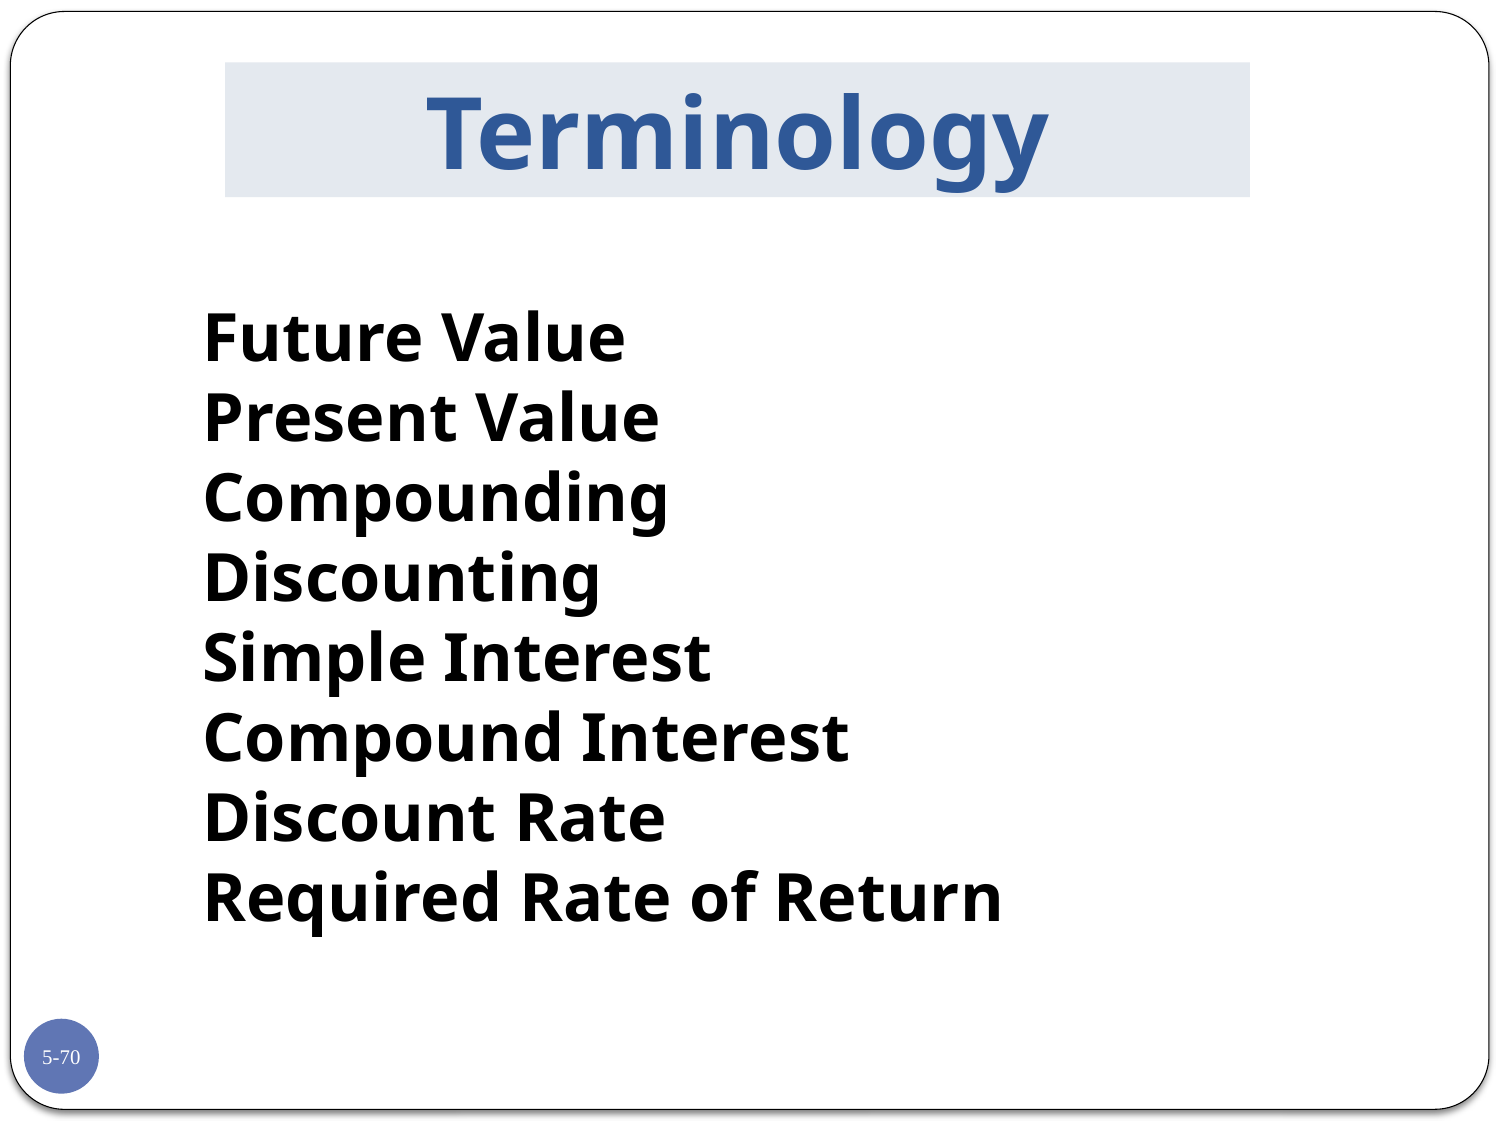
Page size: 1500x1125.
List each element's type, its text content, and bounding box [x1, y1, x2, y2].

text_box Future Value Present Value Compounding Discounting Simple Interest Compound Interest Discount Rate Required Rate of Return [187, 287, 1363, 1072]
slide_number 5-70 [23, 1018, 99, 1094]
text_box Terminology [225, 62, 1250, 198]
